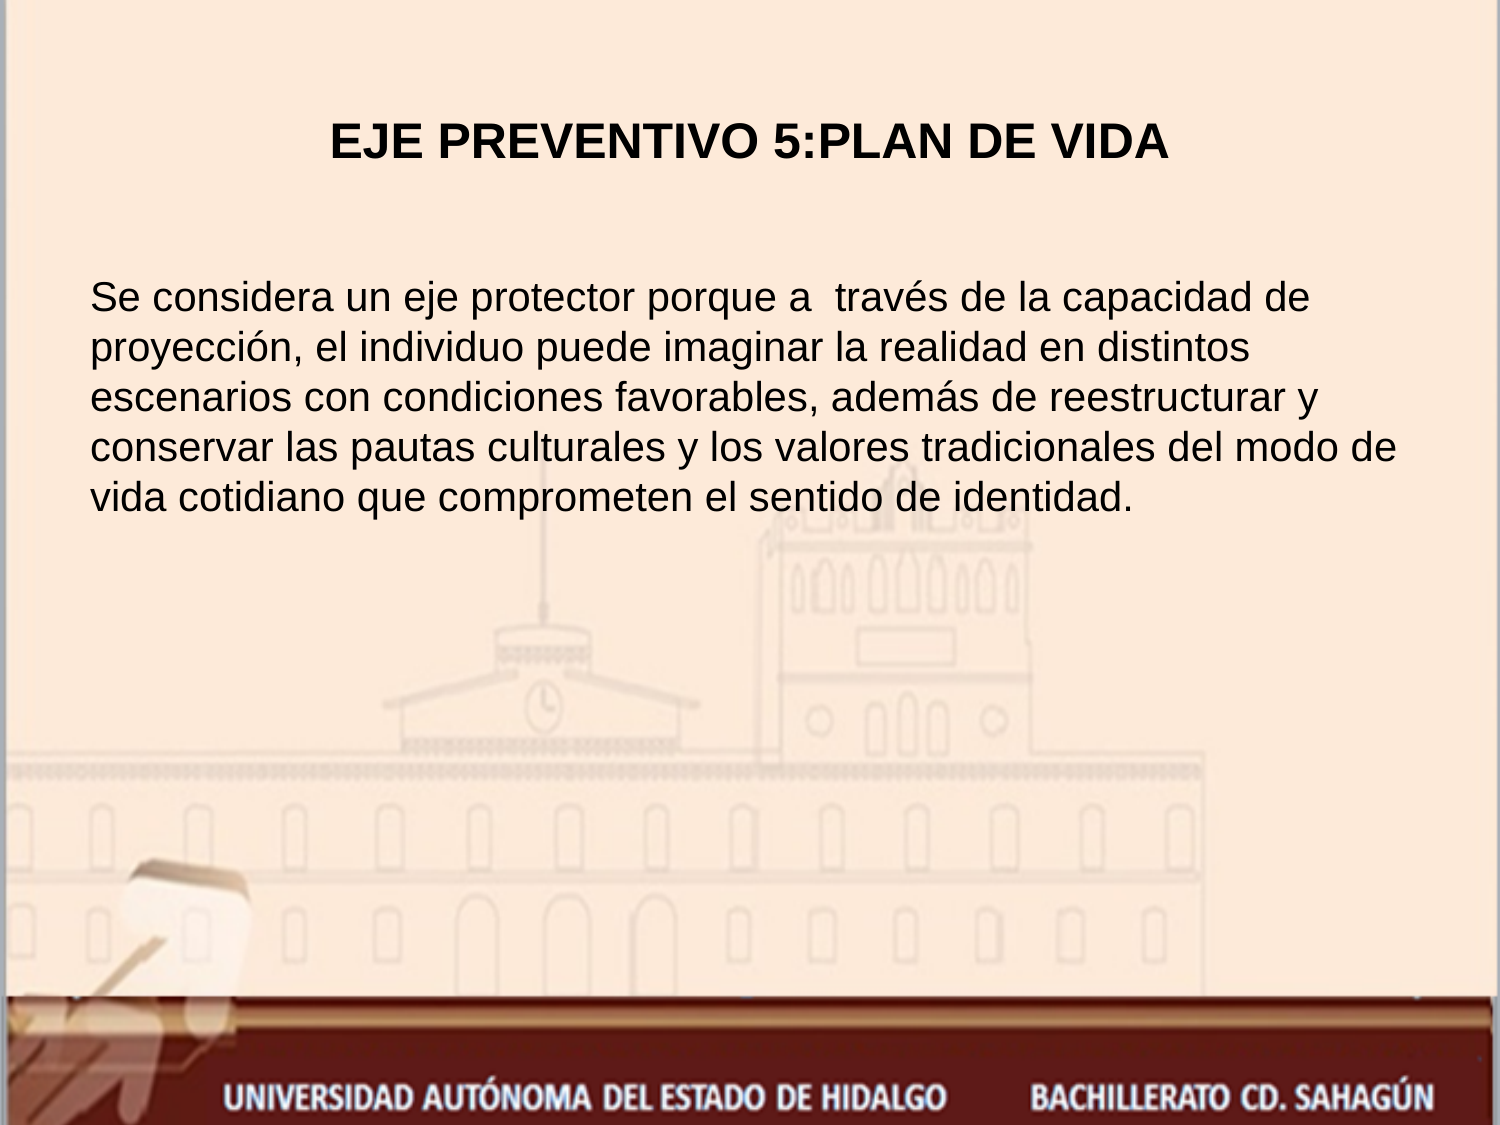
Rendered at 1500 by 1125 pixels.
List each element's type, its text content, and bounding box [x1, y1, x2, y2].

title EJE PREVENTIVO 5:PLAN DE VIDA [75, 45, 1425, 233]
picture [0, 0, 1500, 1125]
list Se considera un eje protector porque a través de la capacidad de proyección, el individuo puede imaginar la realidad en distintos escenarios con condiciones favorables, además de reestructurar y conservar las pautas culturales y los valores tradicionales del modo de vida cotidiano que comprometen el sentido de identidad. [75, 262, 1425, 1005]
